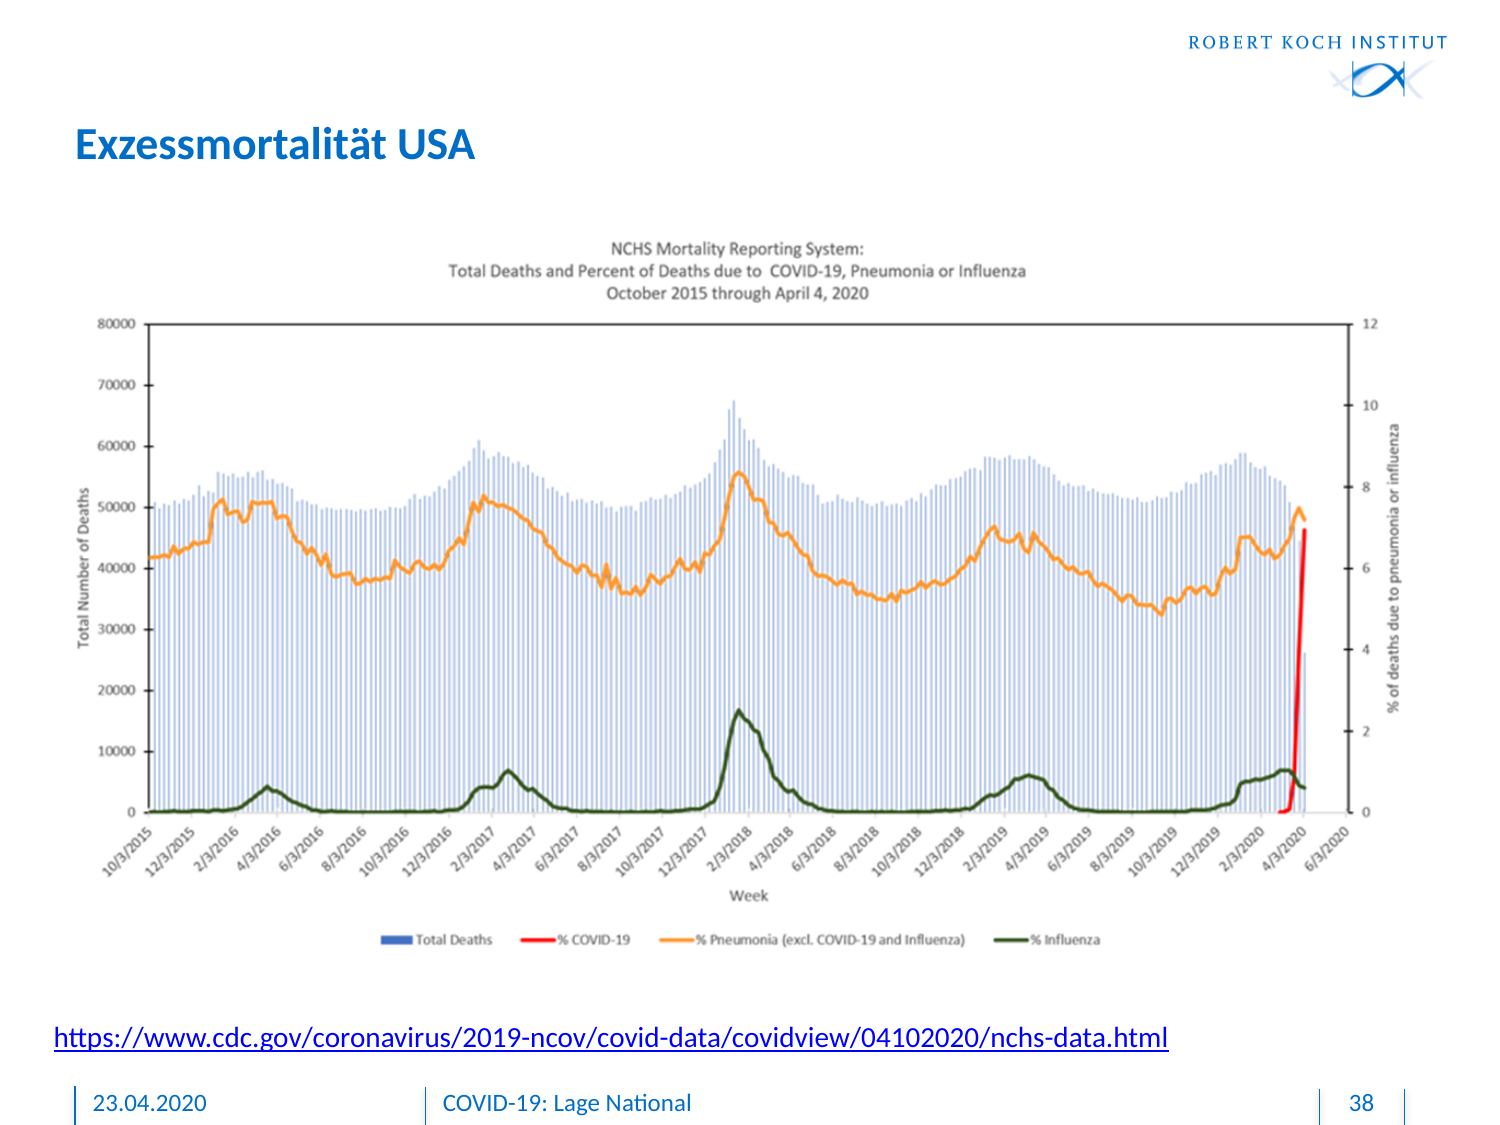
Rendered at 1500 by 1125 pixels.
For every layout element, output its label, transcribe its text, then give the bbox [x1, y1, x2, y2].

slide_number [92, 1086, 398, 1119]
picture [1182, 29, 1454, 109]
footer COVID-19: Lage National [442, 1086, 1293, 1119]
picture [74, 191, 1458, 1004]
title Exzessmortalität USA [75, 113, 1403, 189]
slide_number 38 [1321, 1086, 1403, 1119]
text_box https://www.cdc.gov/coronavirus/2019-ncov/covid-data/covidview/04102020/nchs-data.html [38, 1011, 1272, 1061]
